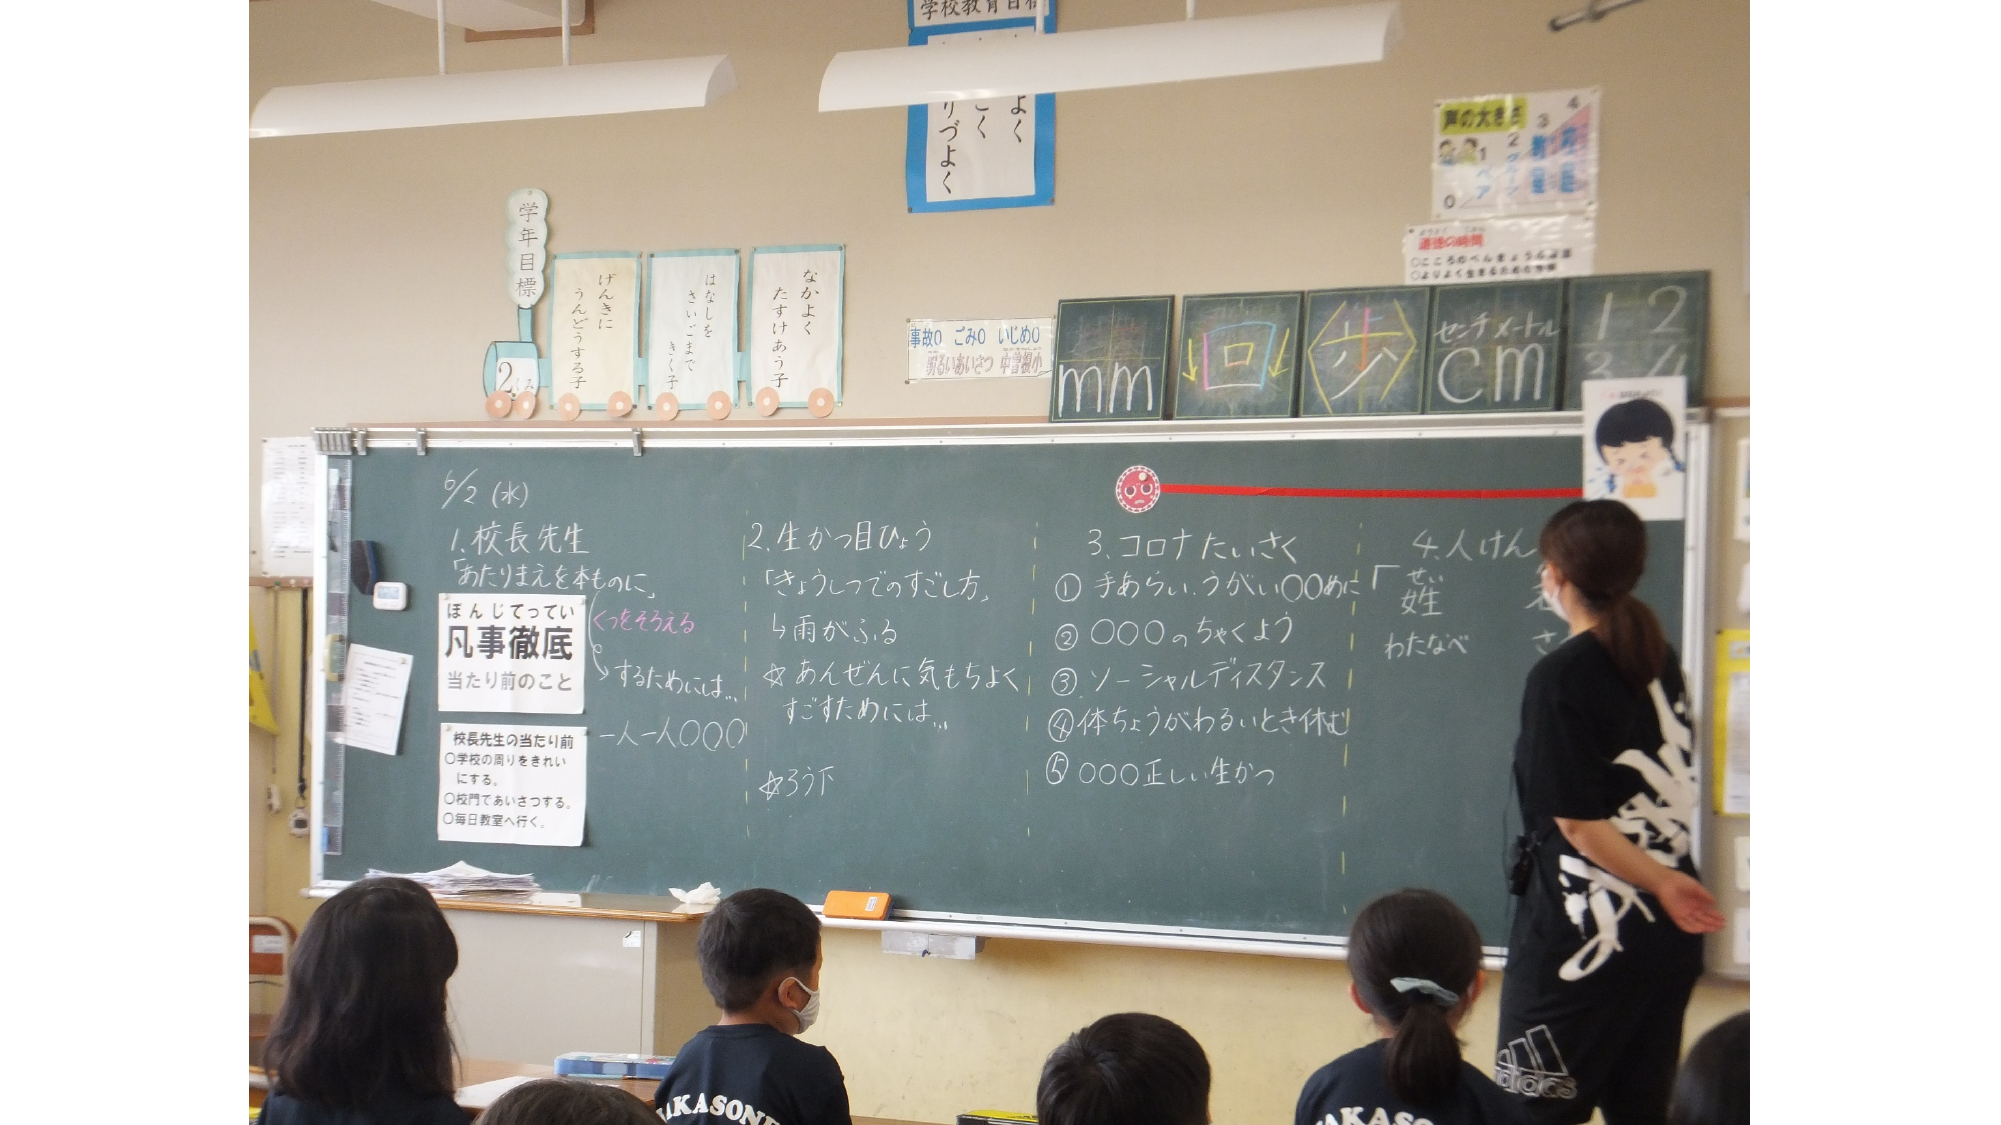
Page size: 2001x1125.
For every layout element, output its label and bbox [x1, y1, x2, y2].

picture [249, 0, 1750, 1125]
